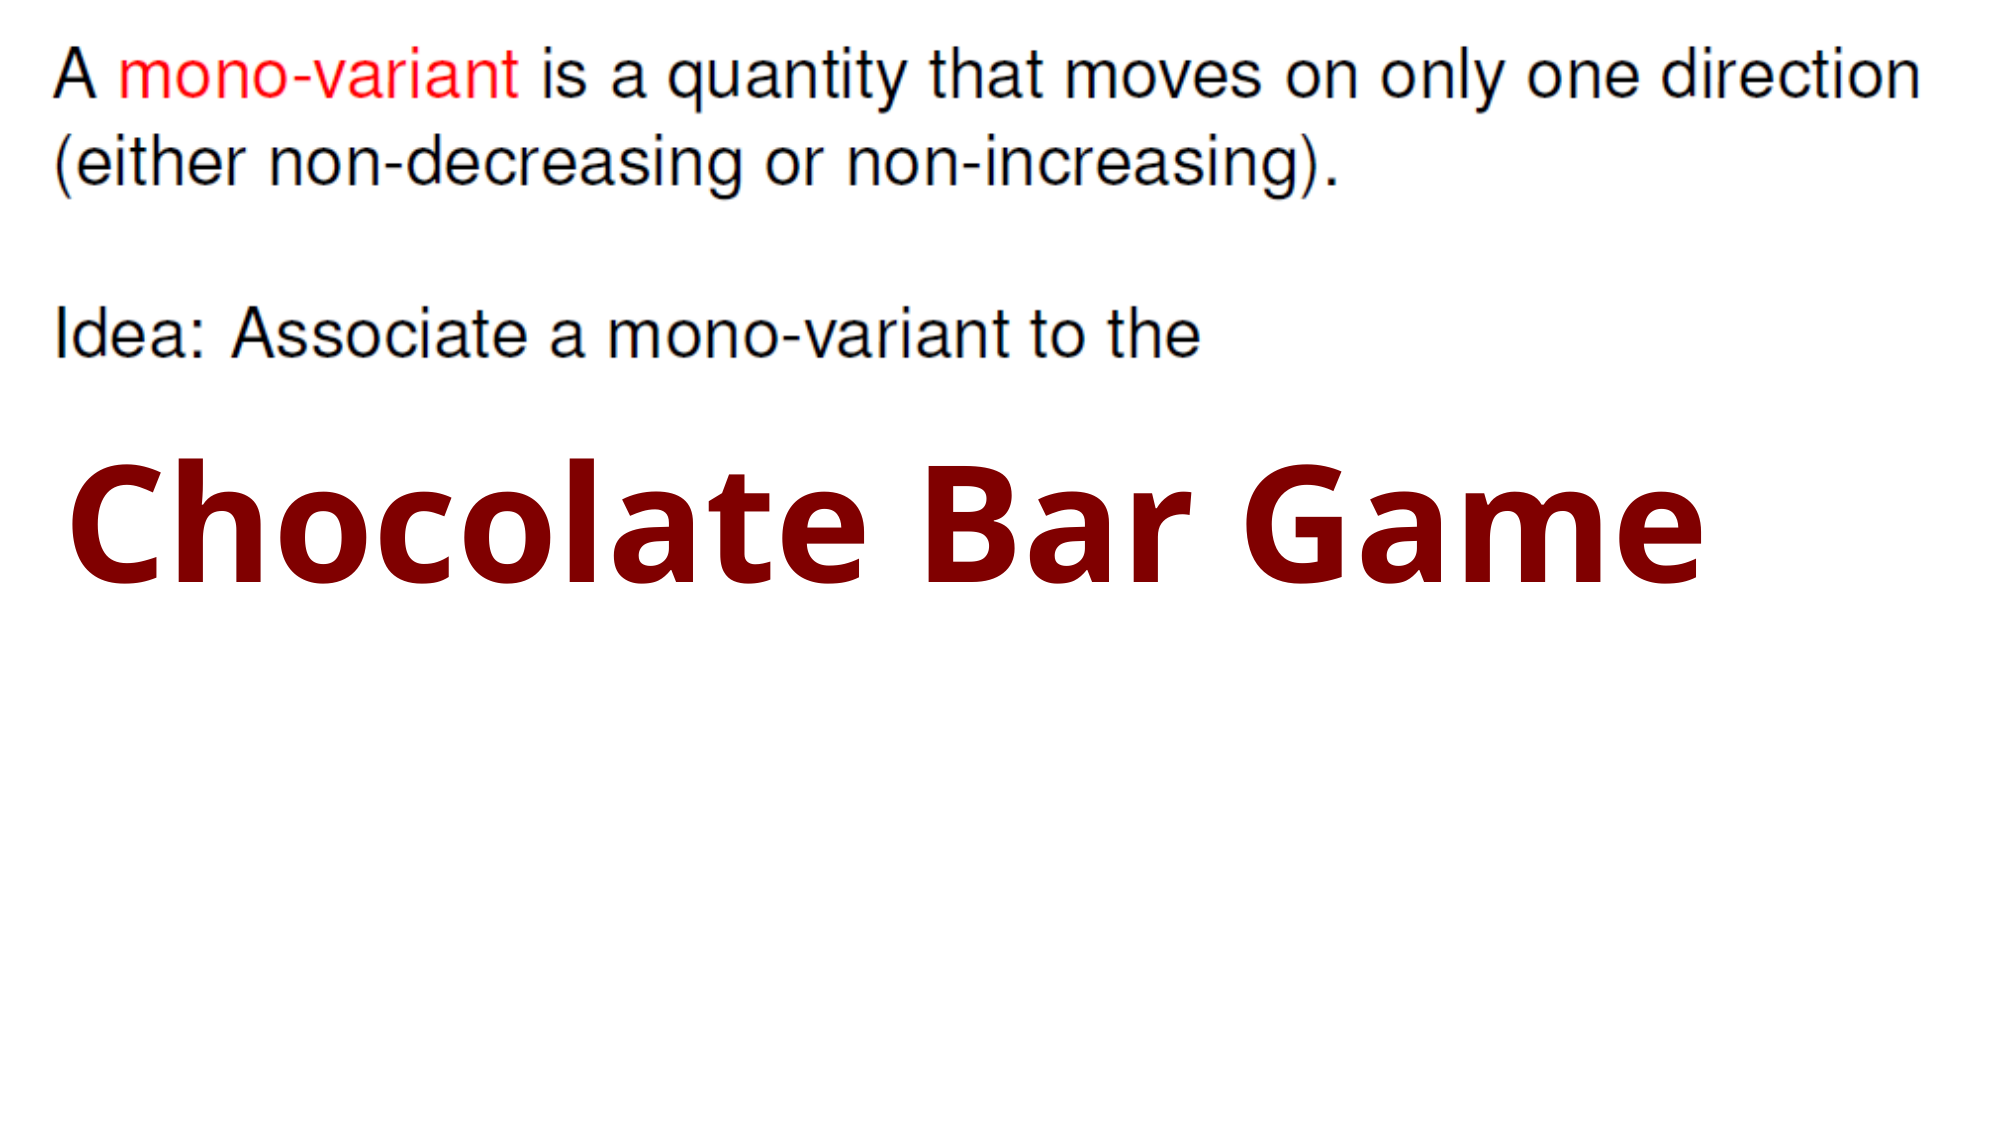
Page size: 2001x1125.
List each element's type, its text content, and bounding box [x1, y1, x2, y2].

picture [48, 35, 1938, 382]
text_box Chocolate Bar Game [48, 413, 1952, 623]
